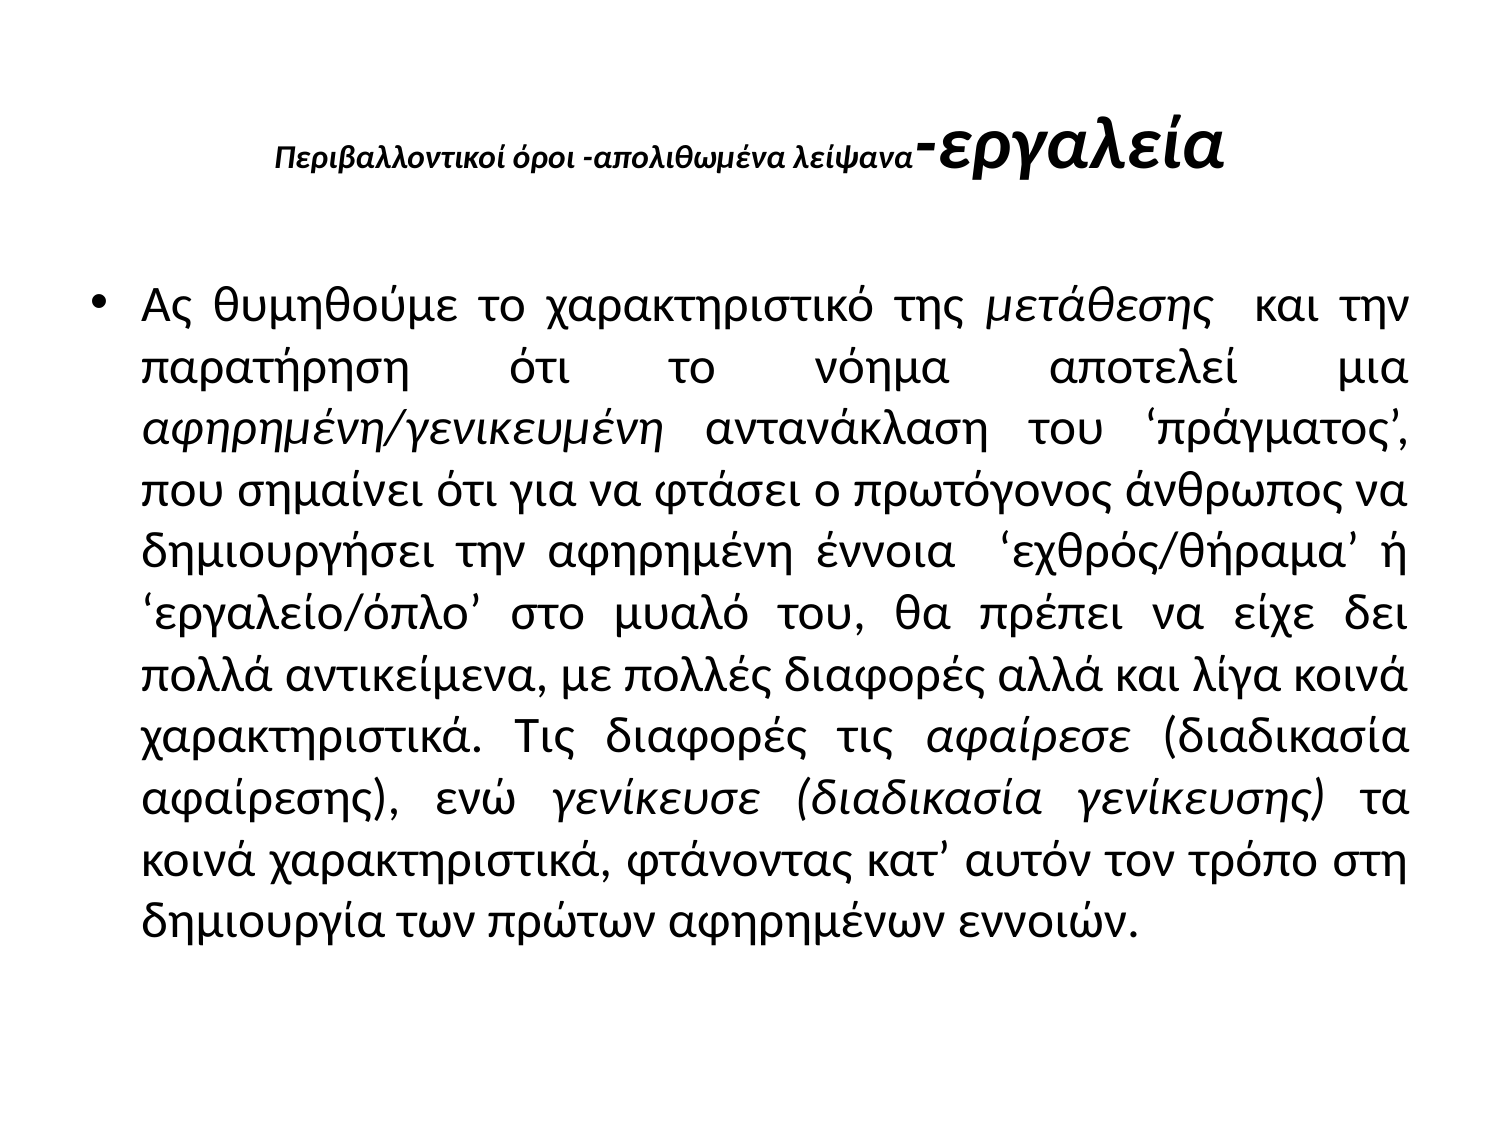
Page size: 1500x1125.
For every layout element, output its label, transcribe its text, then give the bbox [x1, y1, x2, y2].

title Περιβαλλοντικοί όροι -απολιθωμένα λείψανα-εργαλεία [75, 45, 1425, 233]
list Ας θυμηθούμε το χαρακτηριστικό της μετάθεσης και την παρατήρηση ότι το νόημα αποτελεί μια αφηρημένη/γενικευμένη αντανάκλαση του ‘πράγματος’, που σημαίνει ότι για να φτάσει ο πρωτόγονος άνθρωπος να δημιουργήσει την αφηρημένη έννοια ‘εχθρός/θήραμα’ ή ‘εργαλείο/όπλο’ στο μυαλό του, θα πρέπει να είχε δει πολλά αντικείμενα, με πολλές διαφορές αλλά και λίγα κοινά χαρακτηριστικά. Τις διαφορές τις αφαίρεσε (διαδικασία αφαίρεσης), ενώ γενίκευσε (διαδικασία γενίκευσης) τα κοινά χαρακτηριστικά, φτάνοντας κατ’ αυτόν τον τρόπο στη δημιουργία των πρώτων αφηρημένων εννοιών. [75, 262, 1425, 1005]
